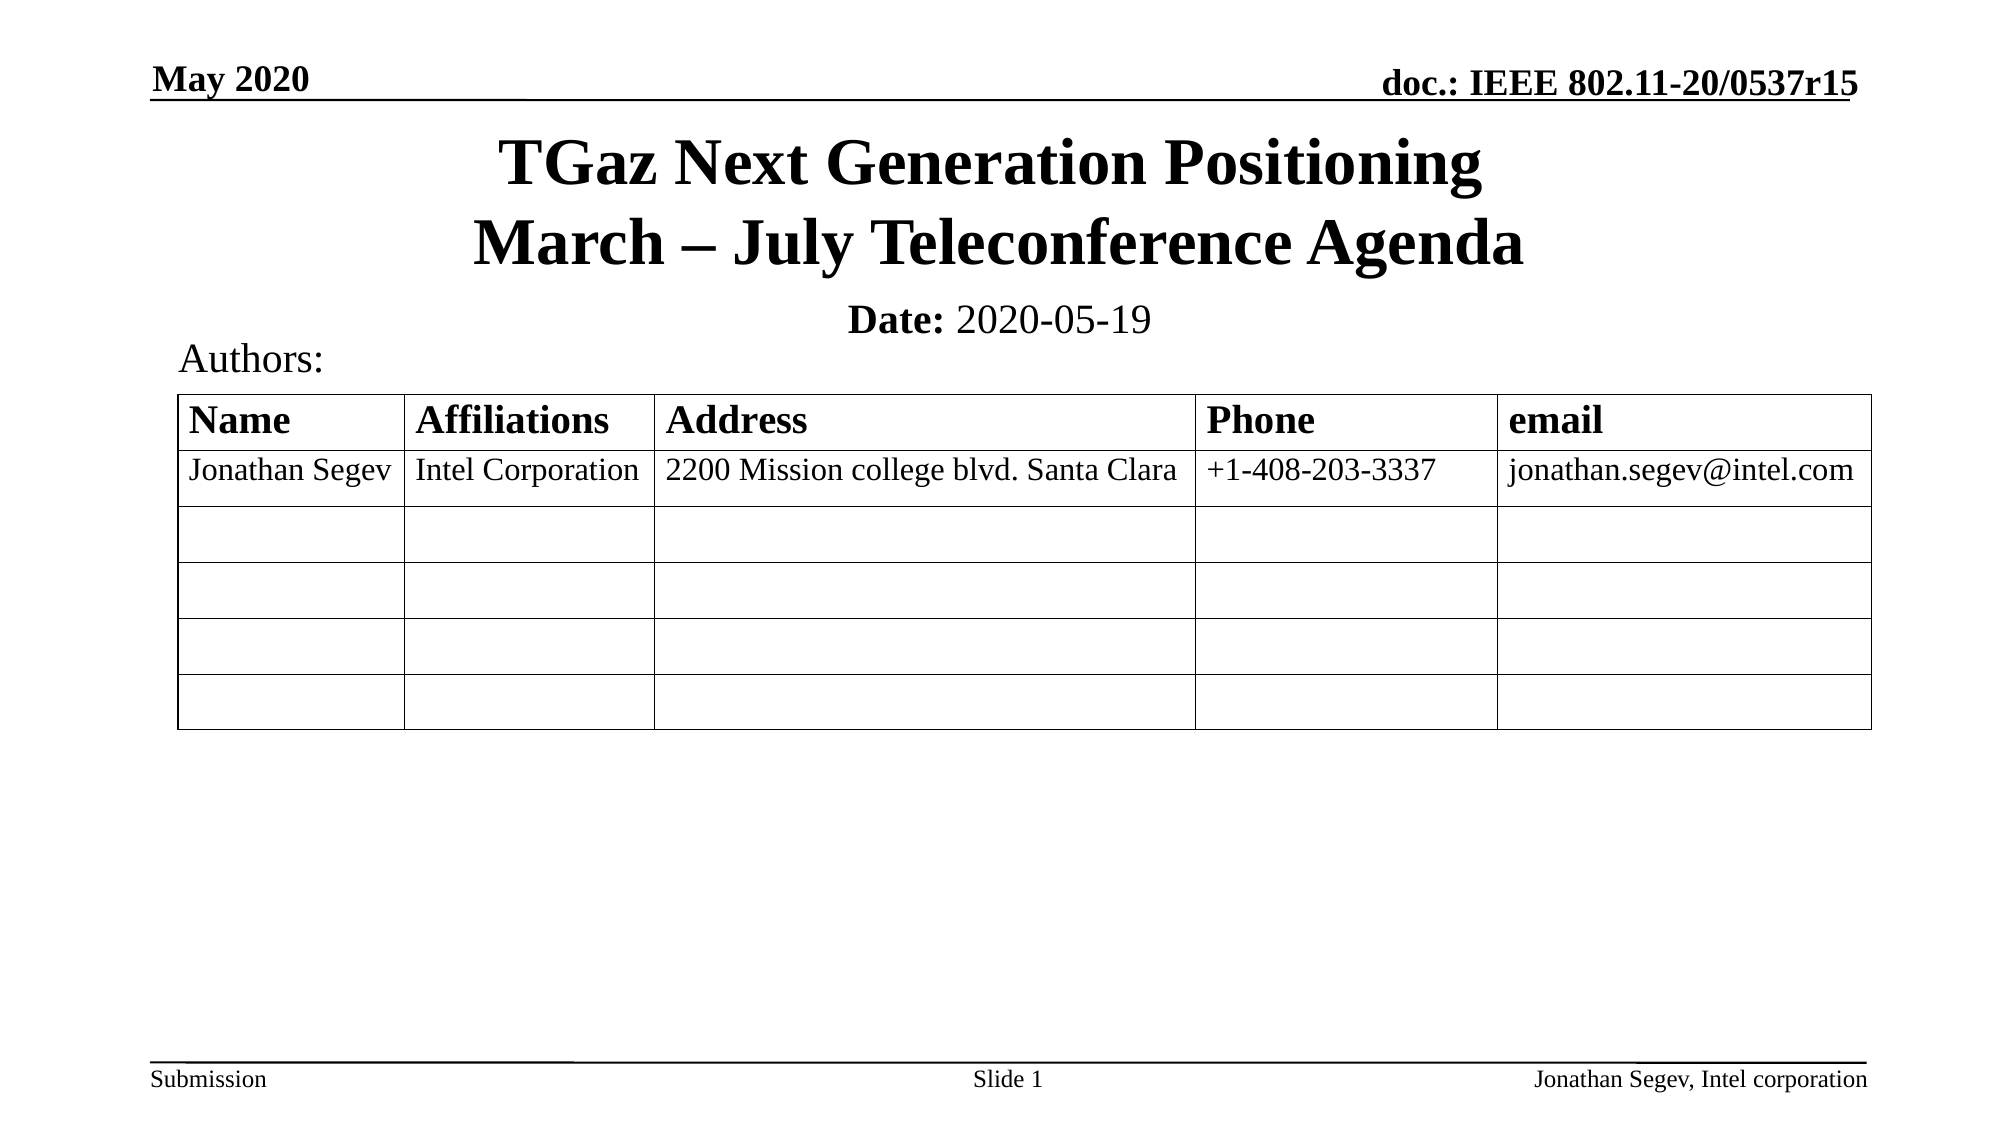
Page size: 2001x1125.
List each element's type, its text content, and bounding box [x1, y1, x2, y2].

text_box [162, 394, 1893, 800]
title TGaz Next Generation Positioning March – July Teleconference Agenda [149, 76, 1851, 319]
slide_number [152, 54, 563, 100]
text_box Authors: [162, 323, 401, 387]
subtitle Date: 2020-05-19 [299, 283, 1701, 363]
footer Jonathan Segev, Intel corporation [1171, 1061, 1869, 1093]
slide_number Slide 1 [950, 1061, 1067, 1123]
